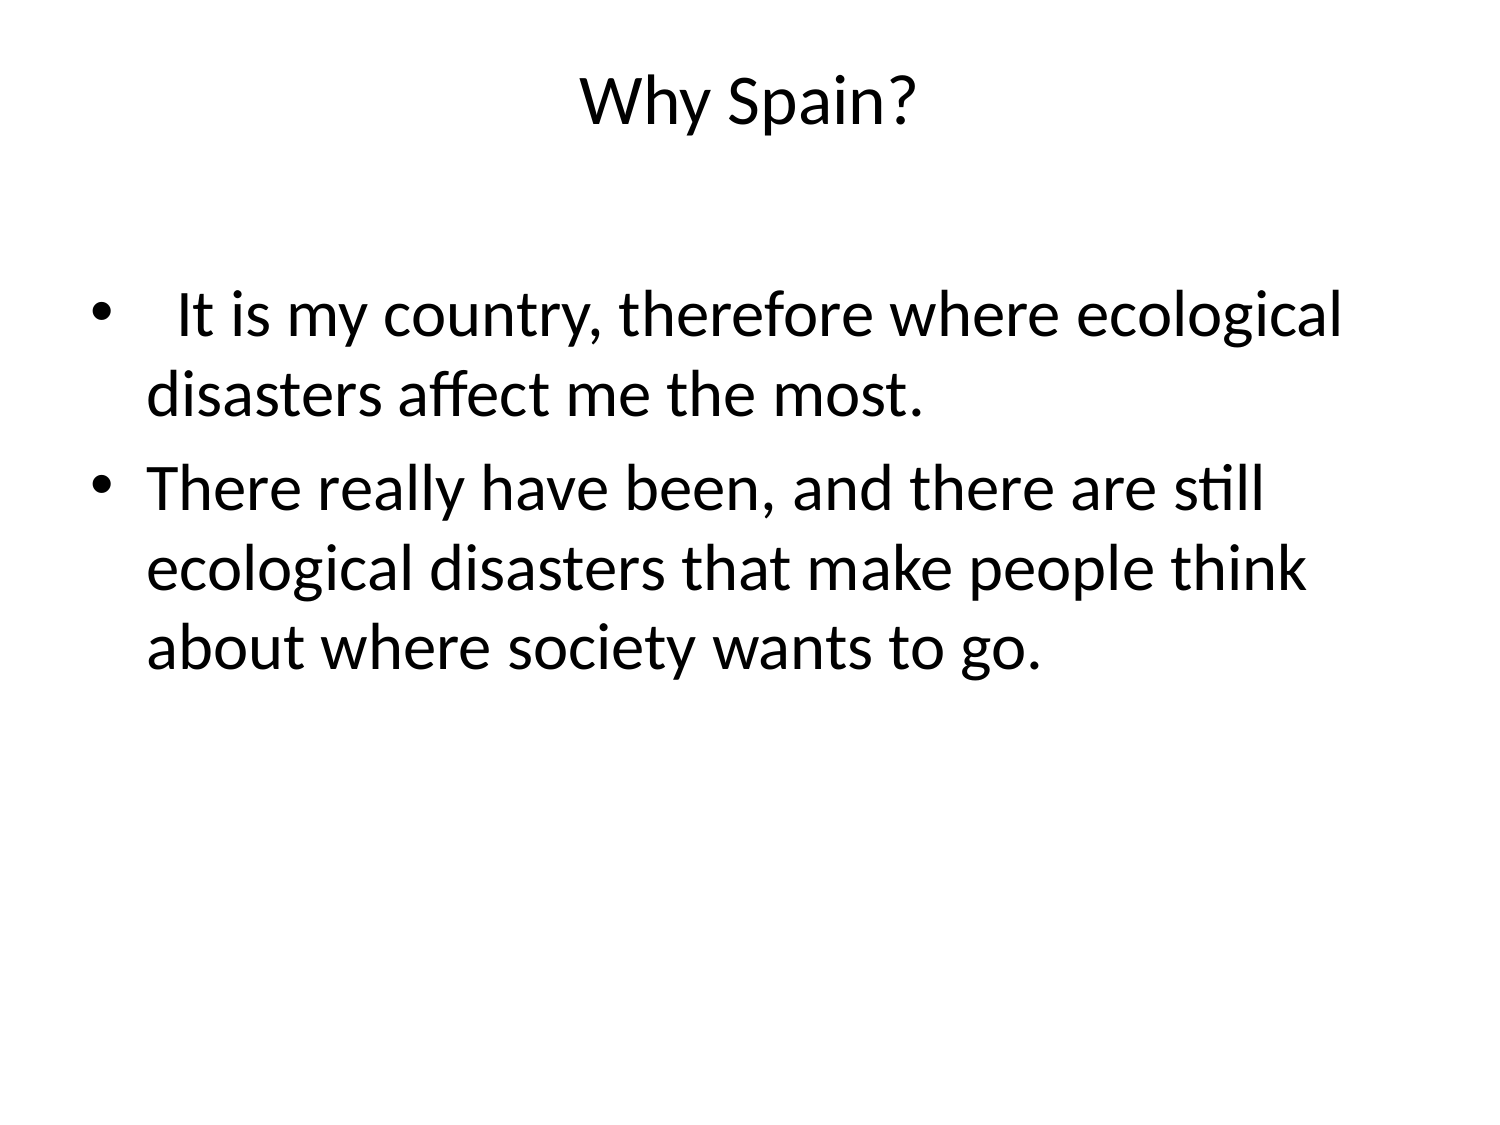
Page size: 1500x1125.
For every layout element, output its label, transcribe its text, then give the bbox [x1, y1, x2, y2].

list It is my country, therefore where ecological disasters affect me the most. There really have been, and there are still ecological disasters that make people think about where society wants to go. [75, 262, 1425, 1005]
title Why Spain? [75, 45, 1425, 233]
